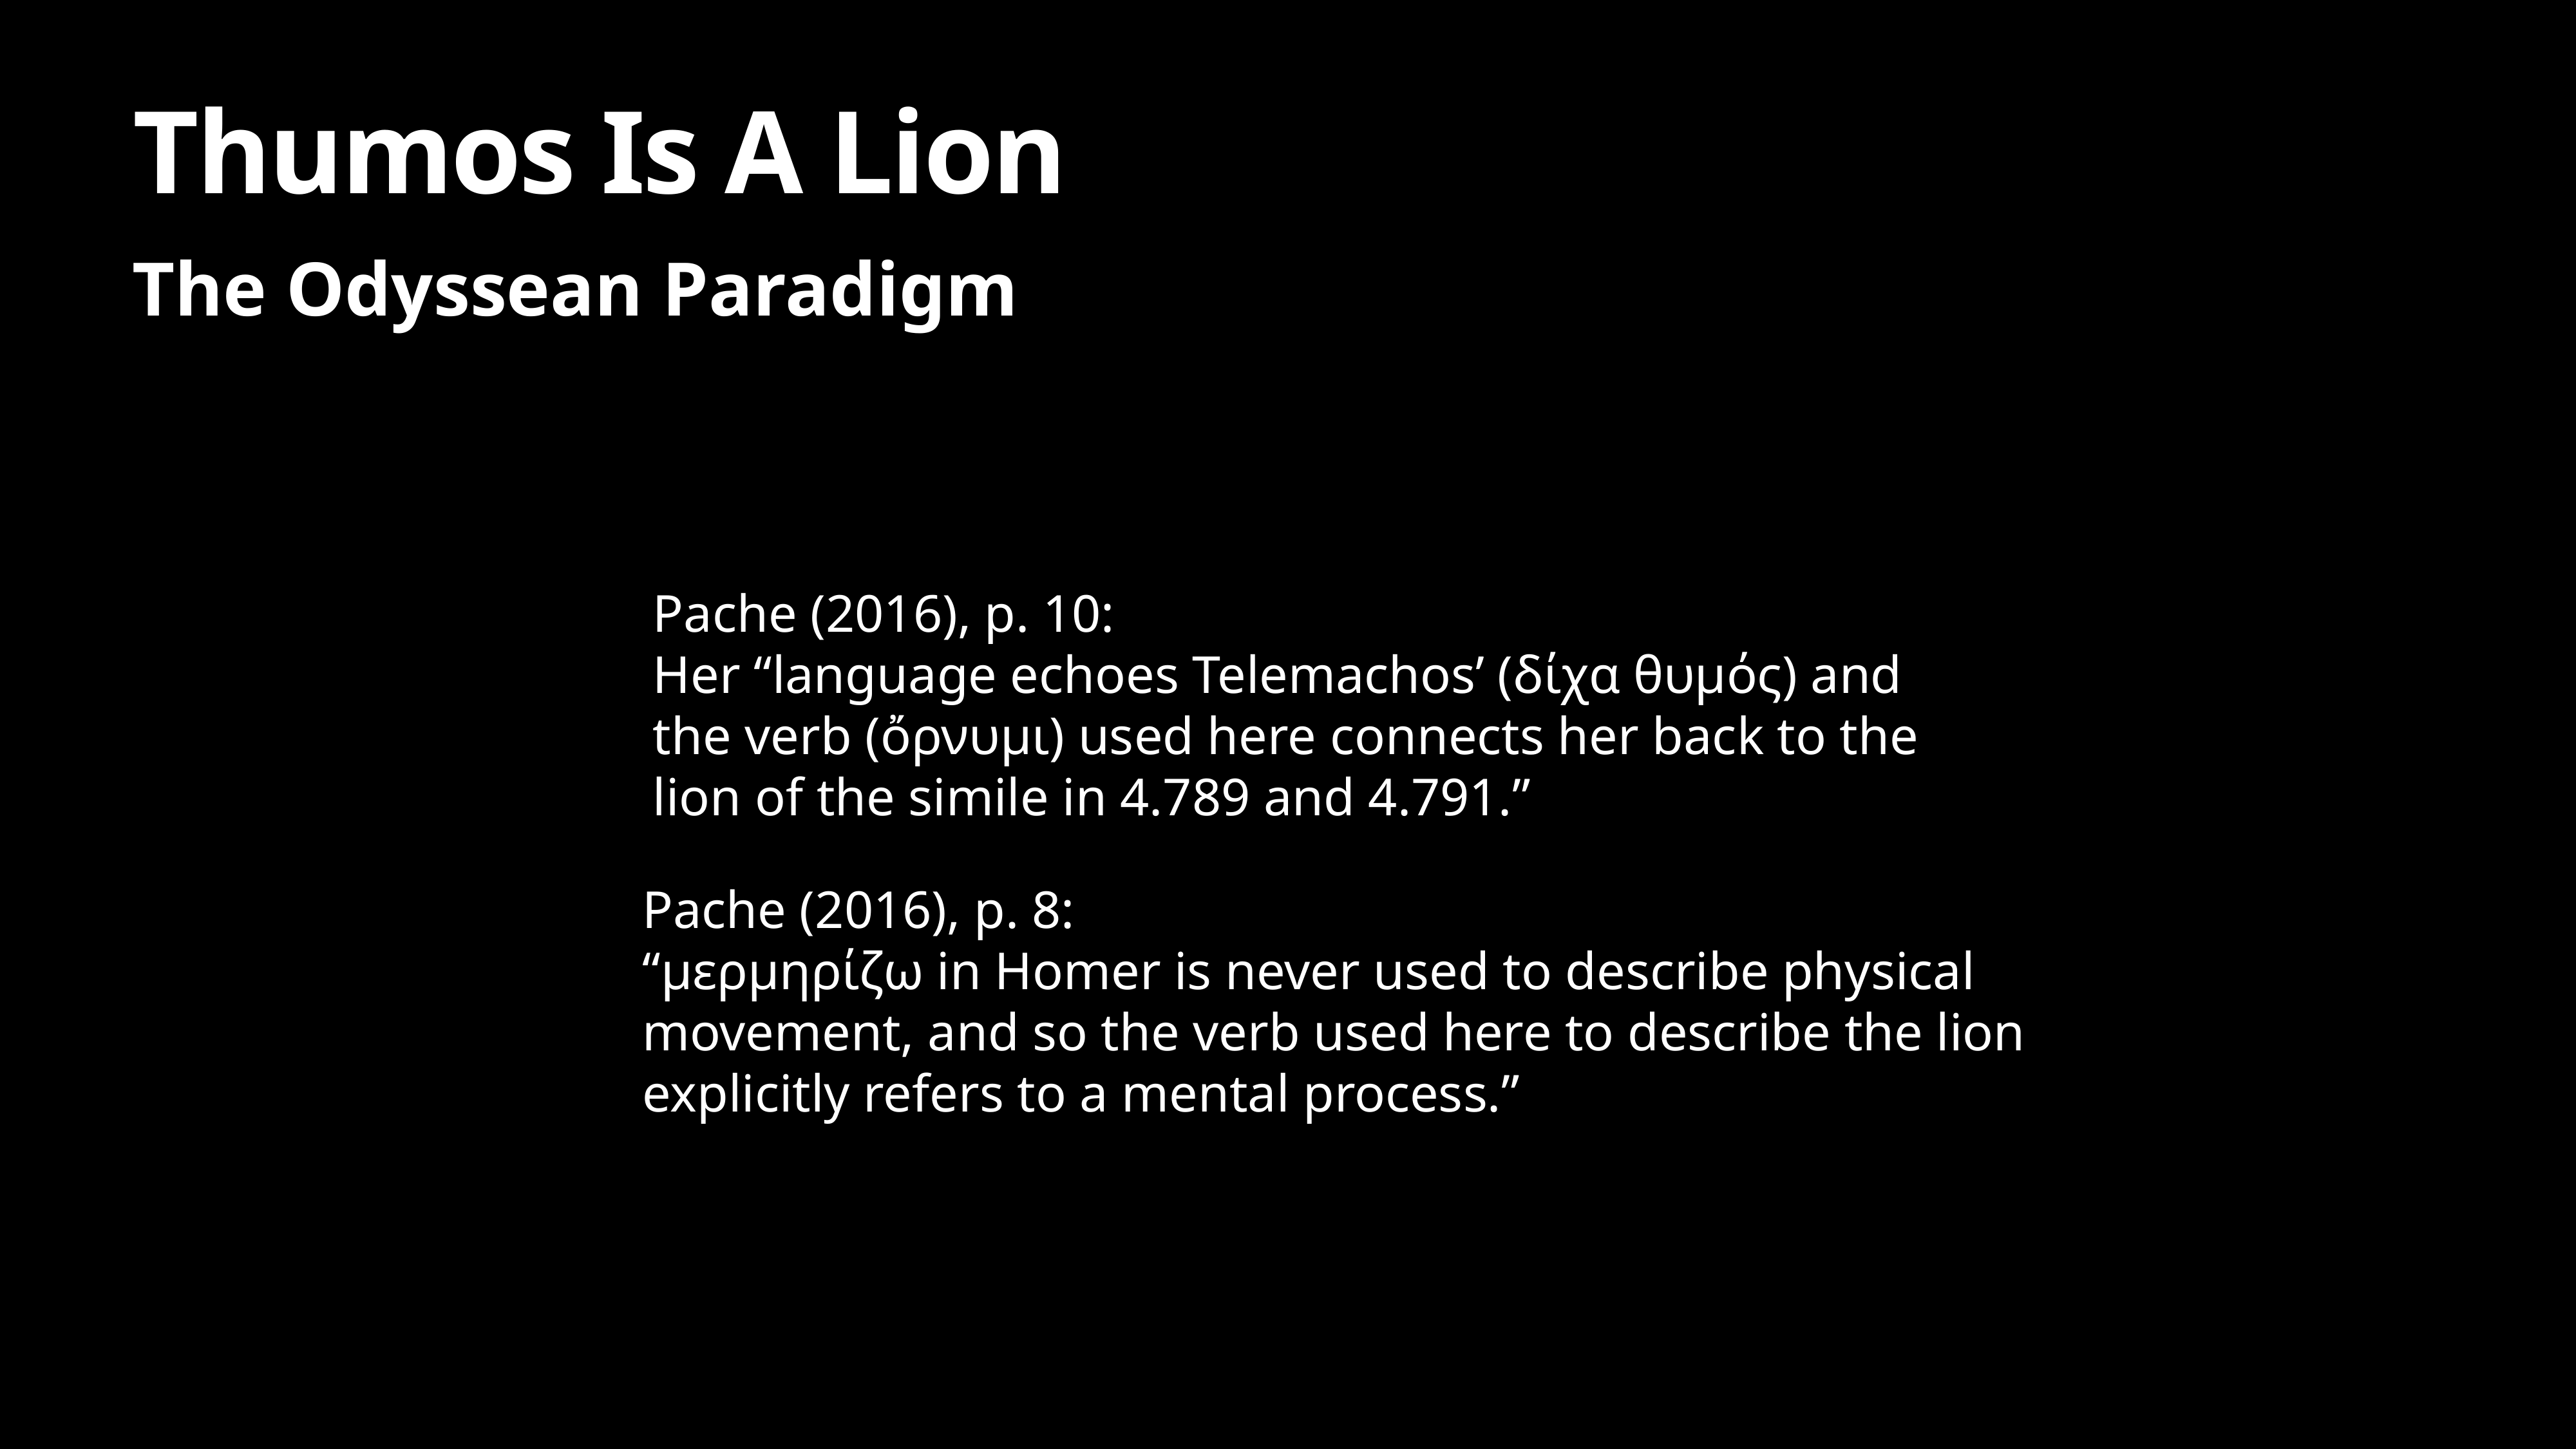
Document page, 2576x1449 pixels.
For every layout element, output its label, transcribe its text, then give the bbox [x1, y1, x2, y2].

list The Odyssean Paradigm [127, 236, 2449, 337]
text_box Pache (2016), p. 8: “μερμηρίζω in Homer is never used to describe physical movement, and so the verb used here to describe the lion explicitly refers to a mental process.” [637, 872, 2149, 1128]
title Thumos Is A Lion [127, 100, 2449, 236]
text_box Pache (2016), p. 10: Her “language echoes Telemachos’ (δίχα θυμός) and the verb (ὄρνυμι) used here connects her back to the lion of the simile in 4.789 and 4.791.” [647, 575, 1938, 872]
